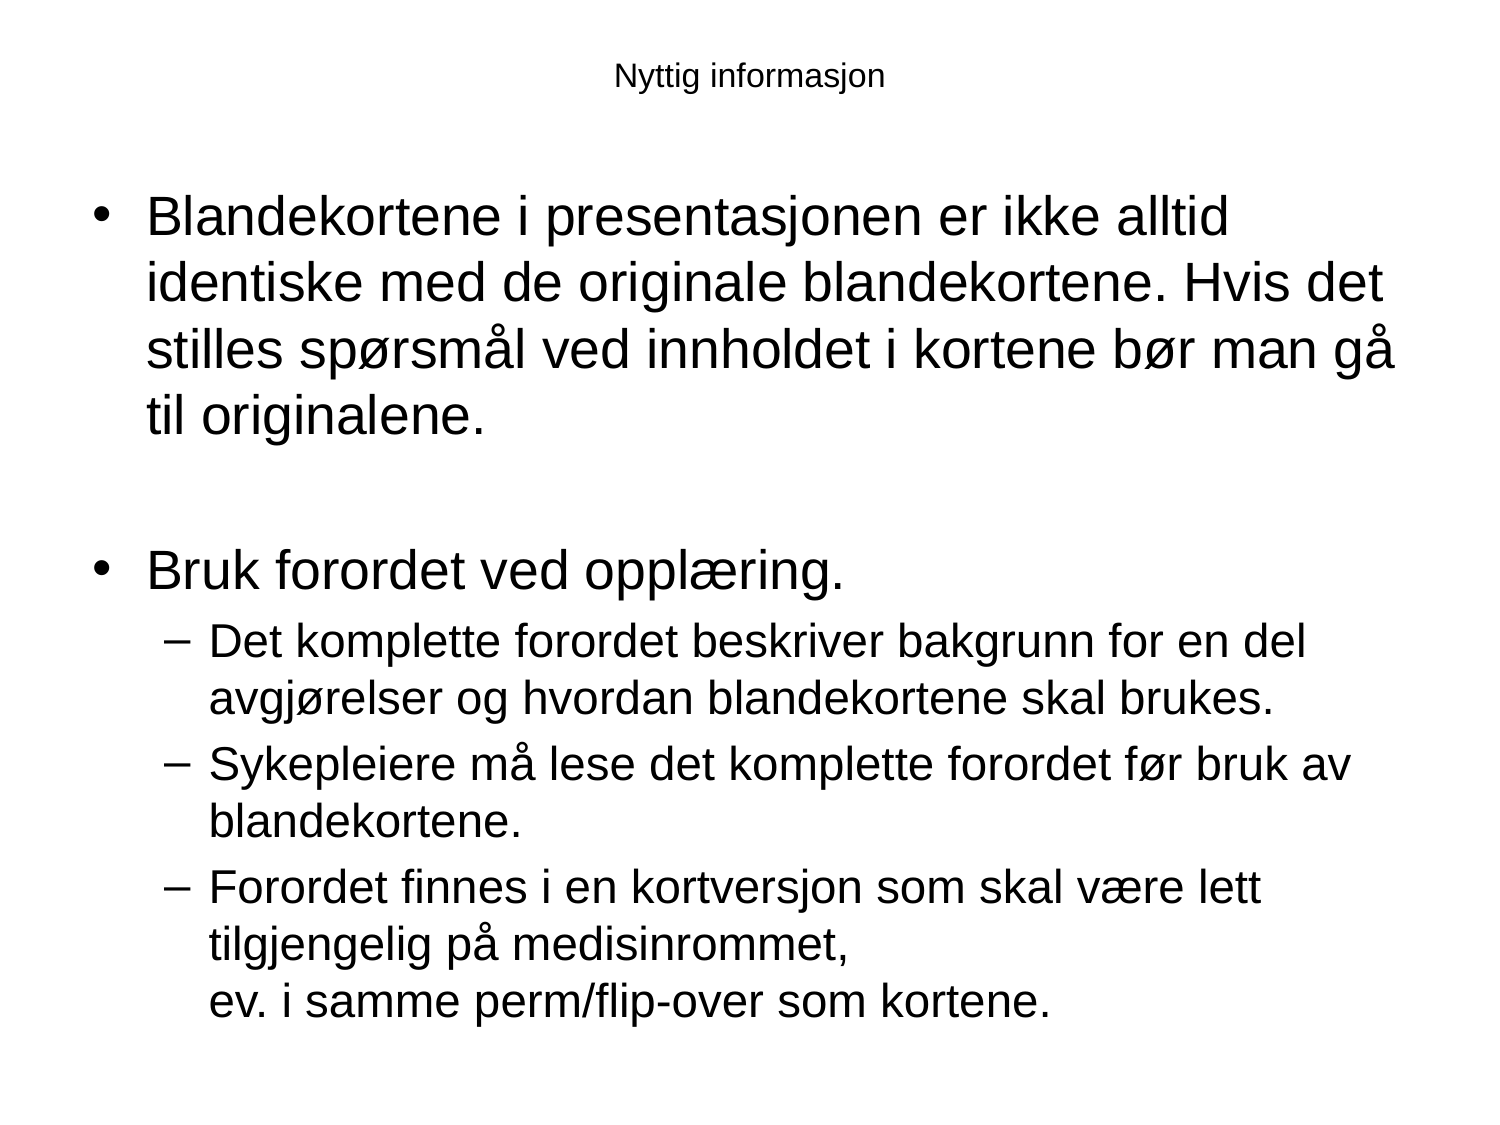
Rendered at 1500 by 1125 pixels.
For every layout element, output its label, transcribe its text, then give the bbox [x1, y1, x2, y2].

title Nyttig informasjon [75, 45, 1425, 102]
list Blandekortene i presentasjonen er ikke alltid identiske med de originale blandekortene. Hvis det stilles spørsmål ved innholdet i kortene bør man gå til originalene. Bruk forordet ved opplæring. Det komplette forordet beskriver bakgrunn for en del avgjørelser og hvordan blandekortene skal brukes. Sykepleiere må lese det komplette forordet før bruk av blandekortene. Forordet finnes i en kortversjon som skal være lett tilgjengelig på medisinrommet, ev. i samme perm/flip-over som kortene. [77, 172, 1428, 1041]
